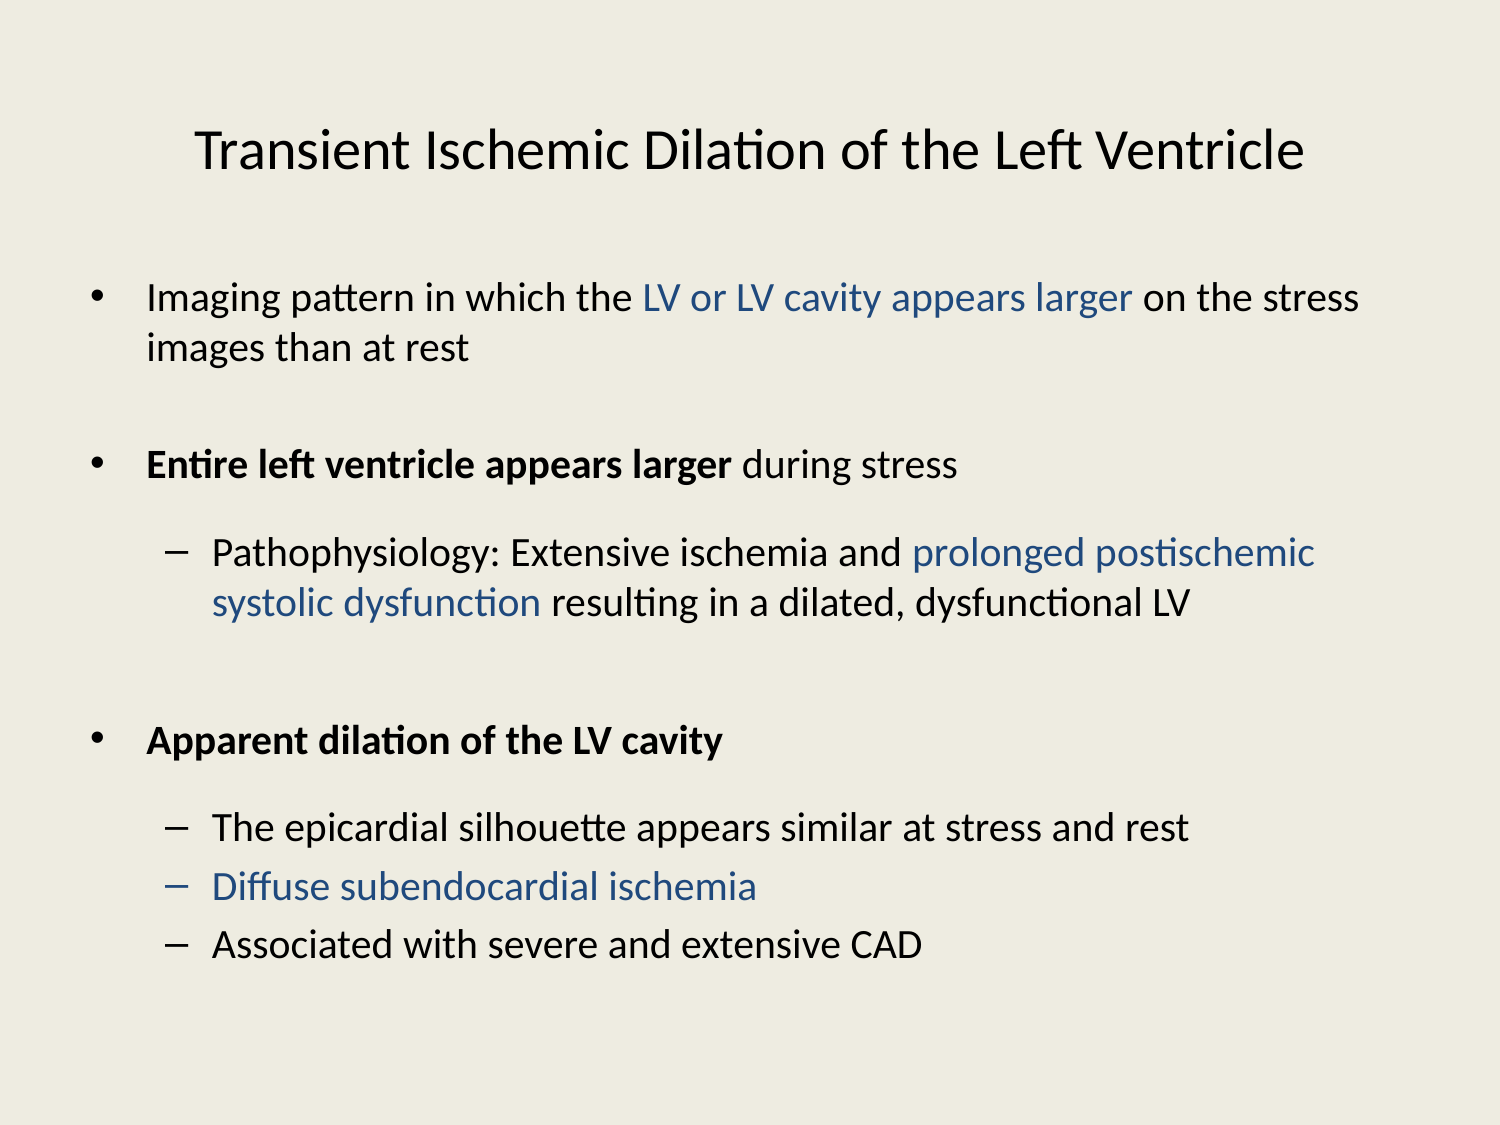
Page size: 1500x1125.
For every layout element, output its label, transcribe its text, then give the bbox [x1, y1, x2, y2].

title Transient Ischemic Dilation of the Left Ventricle [75, 87, 1425, 262]
list Imaging pattern in which the LV or LV cavity appears larger on the stress images than at rest Entire left ventricle appears larger during stress Pathophysiology: Extensive ischemia and prolonged postischemic systolic dysfunction resulting in a dilated, dysfunctional LV Apparent dilation of the LV cavity The epicardial silhouette appears similar at stress and rest Diffuse subendocardial ischemia Associated with severe and extensive CAD [75, 262, 1425, 1088]
